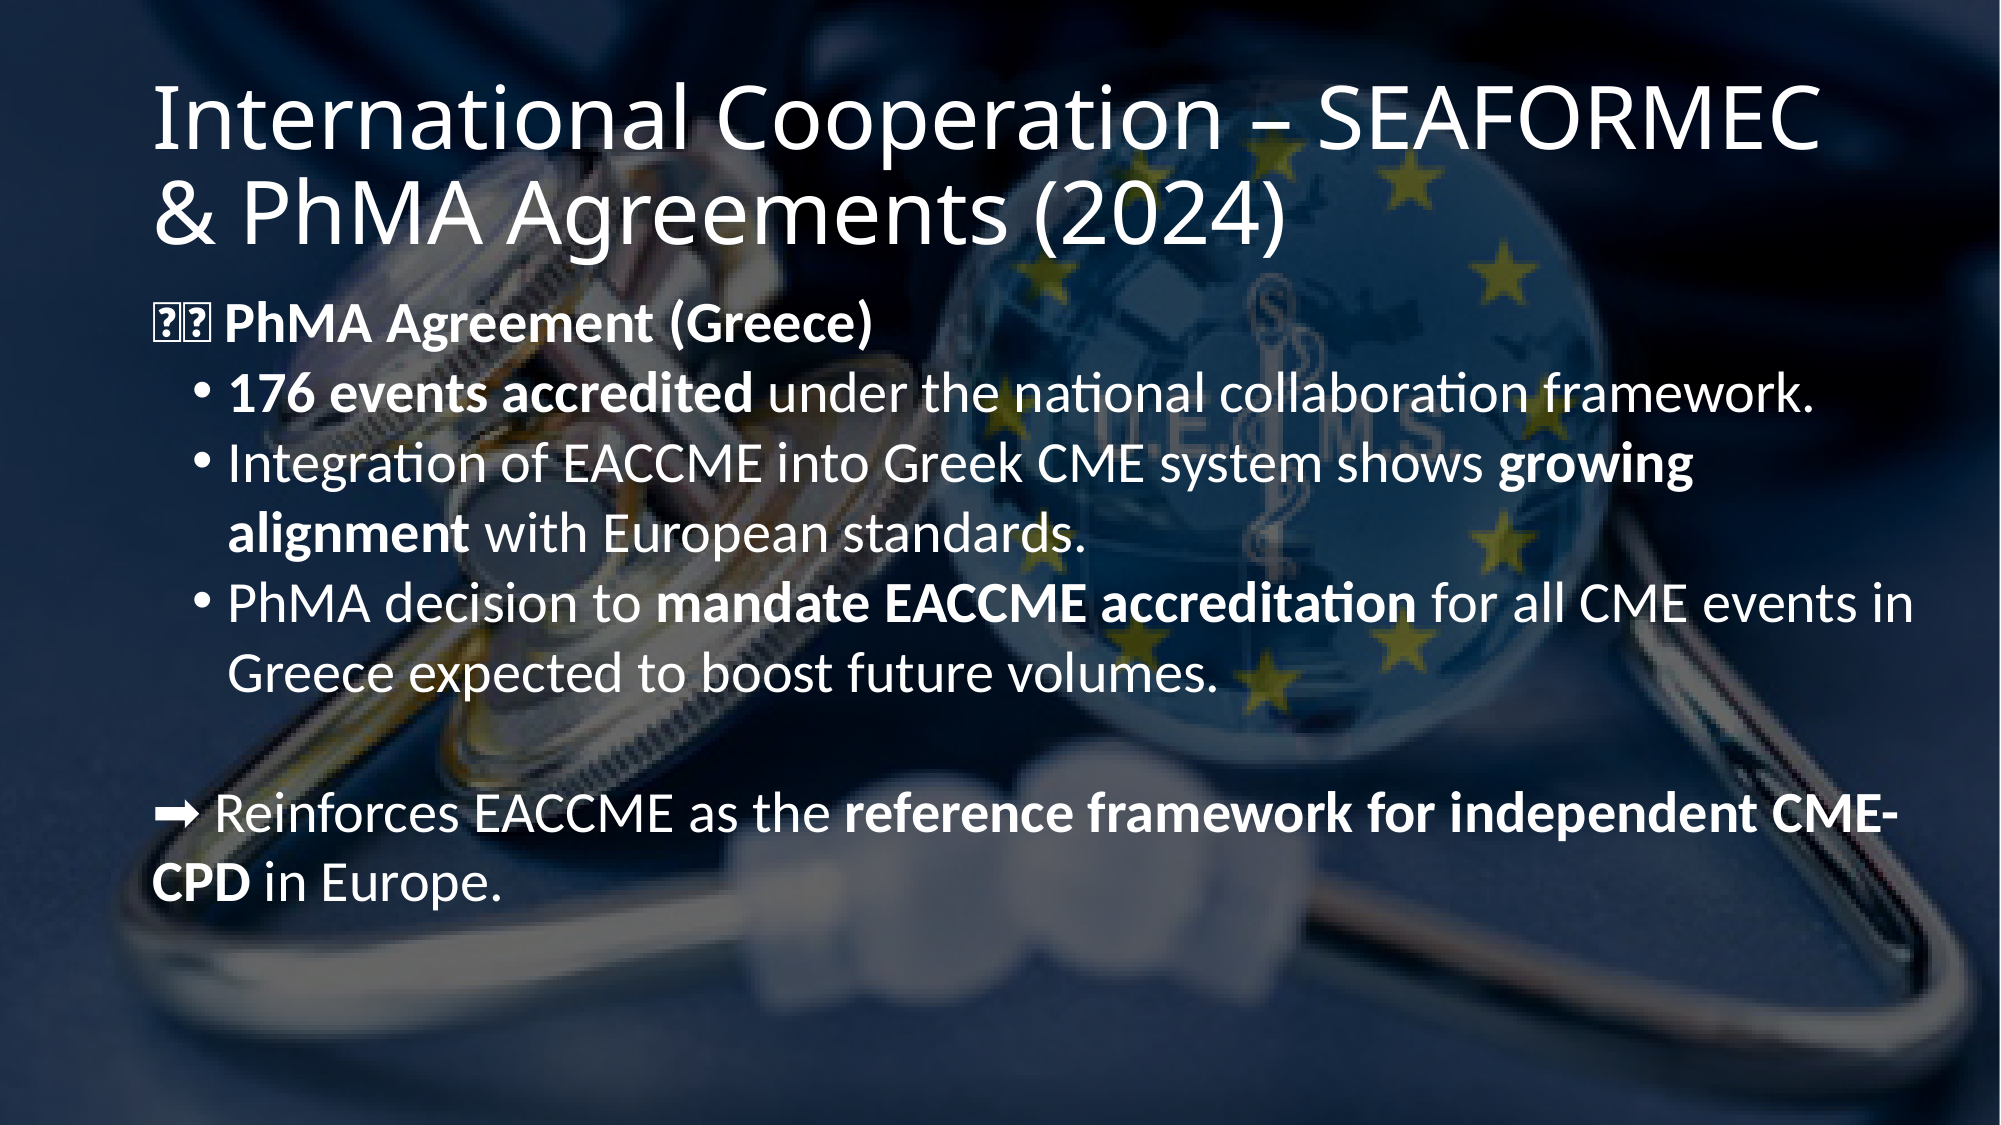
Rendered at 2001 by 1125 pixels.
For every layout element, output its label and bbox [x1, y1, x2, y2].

list [0, 0, 2000, 1125]
